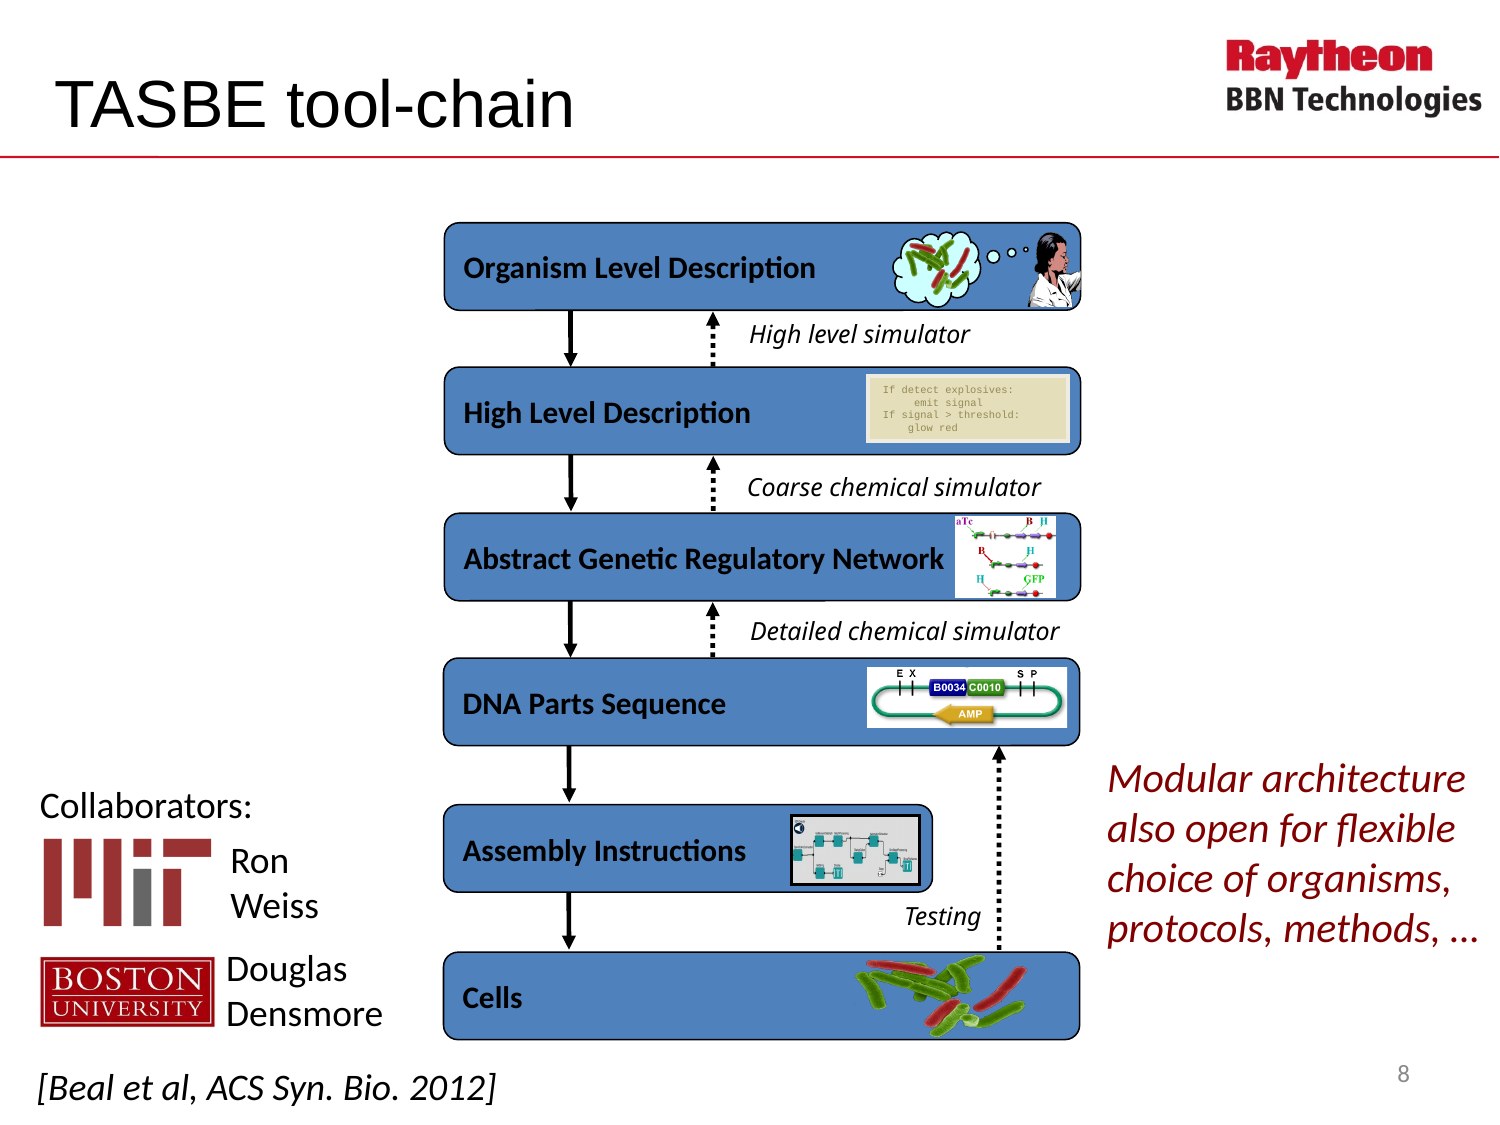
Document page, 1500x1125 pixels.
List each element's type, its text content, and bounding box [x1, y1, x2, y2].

picture [1222, 36, 1484, 121]
text_box Modular architecture also open for flexible choice of organisms, protocols, methods, … [1105, 743, 1500, 958]
picture [39, 834, 216, 932]
text_box Ron Weiss [216, 828, 423, 934]
text_box Collaborators: [25, 773, 313, 834]
text_box [Beal et al, ACS Syn. Bio. 2012] [21, 1056, 513, 1116]
text_box Douglas Densmore [211, 936, 419, 1042]
title TASBE tool-chain [39, 44, 1390, 158]
slide_number 8 [1074, 1042, 1425, 1103]
picture [39, 955, 216, 1029]
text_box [443, 222, 1101, 1040]
